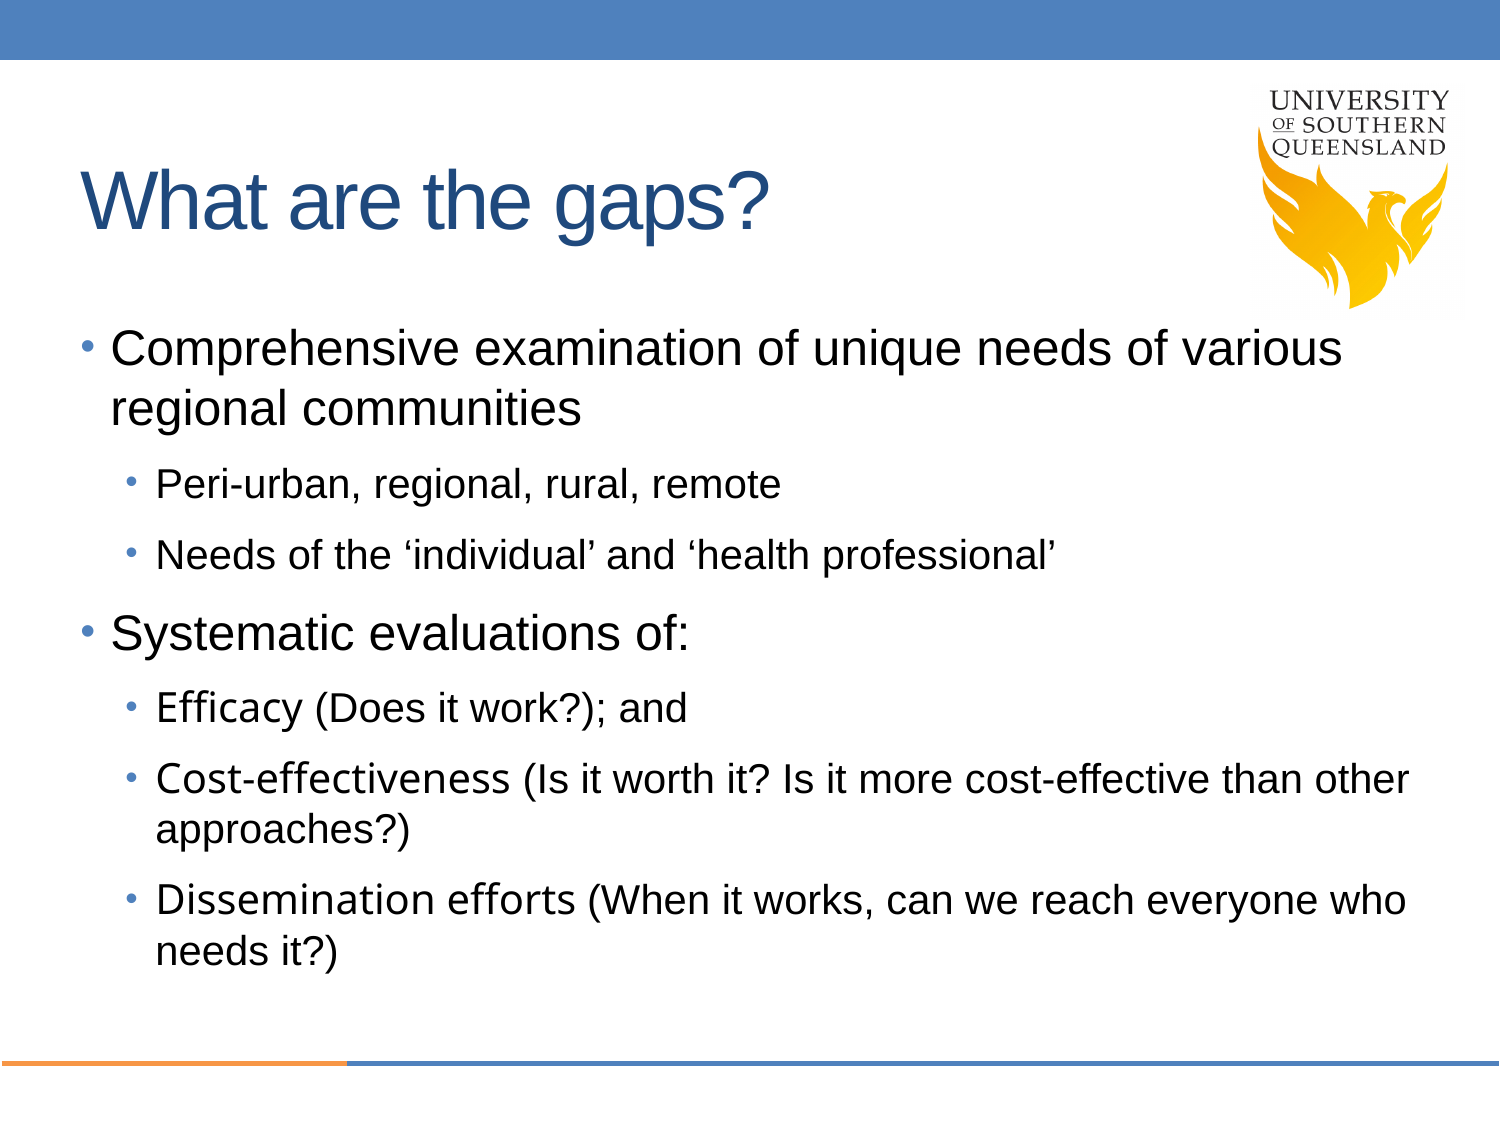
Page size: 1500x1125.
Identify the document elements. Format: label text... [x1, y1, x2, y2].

picture [1250, 83, 1465, 320]
list Comprehensive examination of unique needs of various regional communities Peri-urban, regional, rural, remote Needs of the ‘individual’ and ‘health professional’ Systematic evaluations of: Efficacy (Does it work?); and Cost-effectiveness (Is it worth it? Is it more cost-effective than other approaches?) Dissemination efforts (When it works, can we reach everyone who needs it?) [72, 307, 1424, 1016]
title What are the gaps? [72, 114, 1424, 278]
